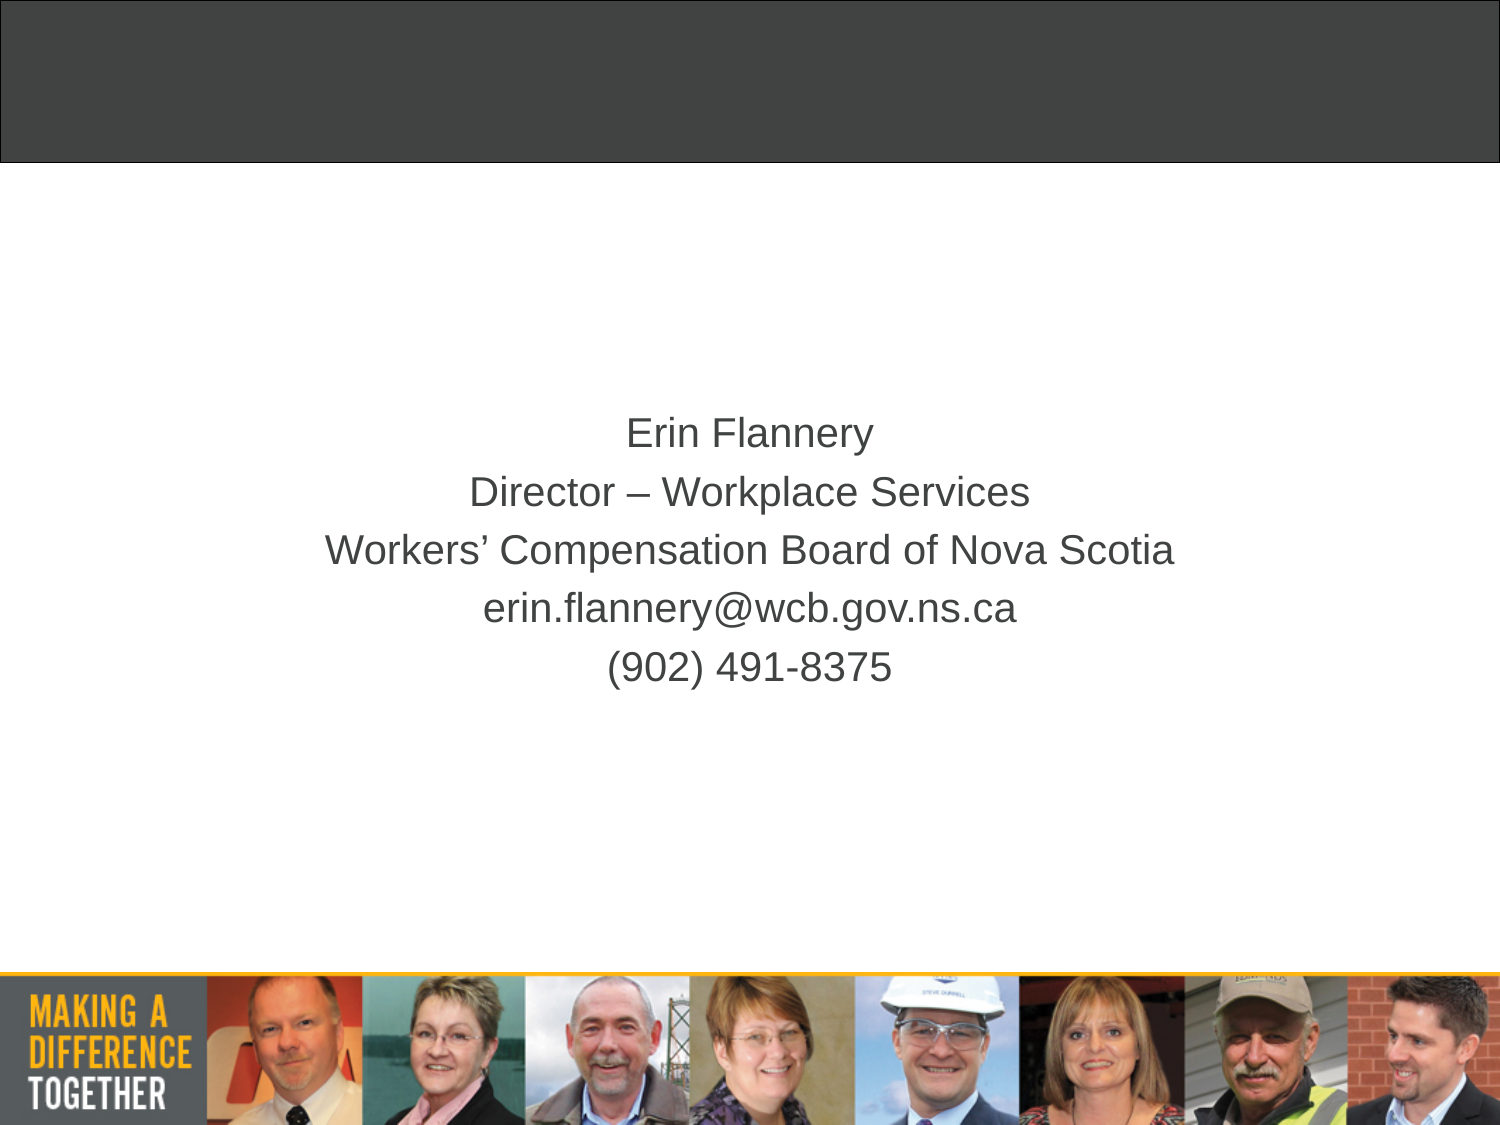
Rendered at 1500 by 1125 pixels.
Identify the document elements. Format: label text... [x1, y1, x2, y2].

picture [0, 972, 1500, 1125]
list Erin Flannery Director – Workplace Services Workers’ Compensation Board of Nova Scotia erin.flannery@wcb.gov.ns.ca (902) 491-8375 [112, 210, 1388, 886]
